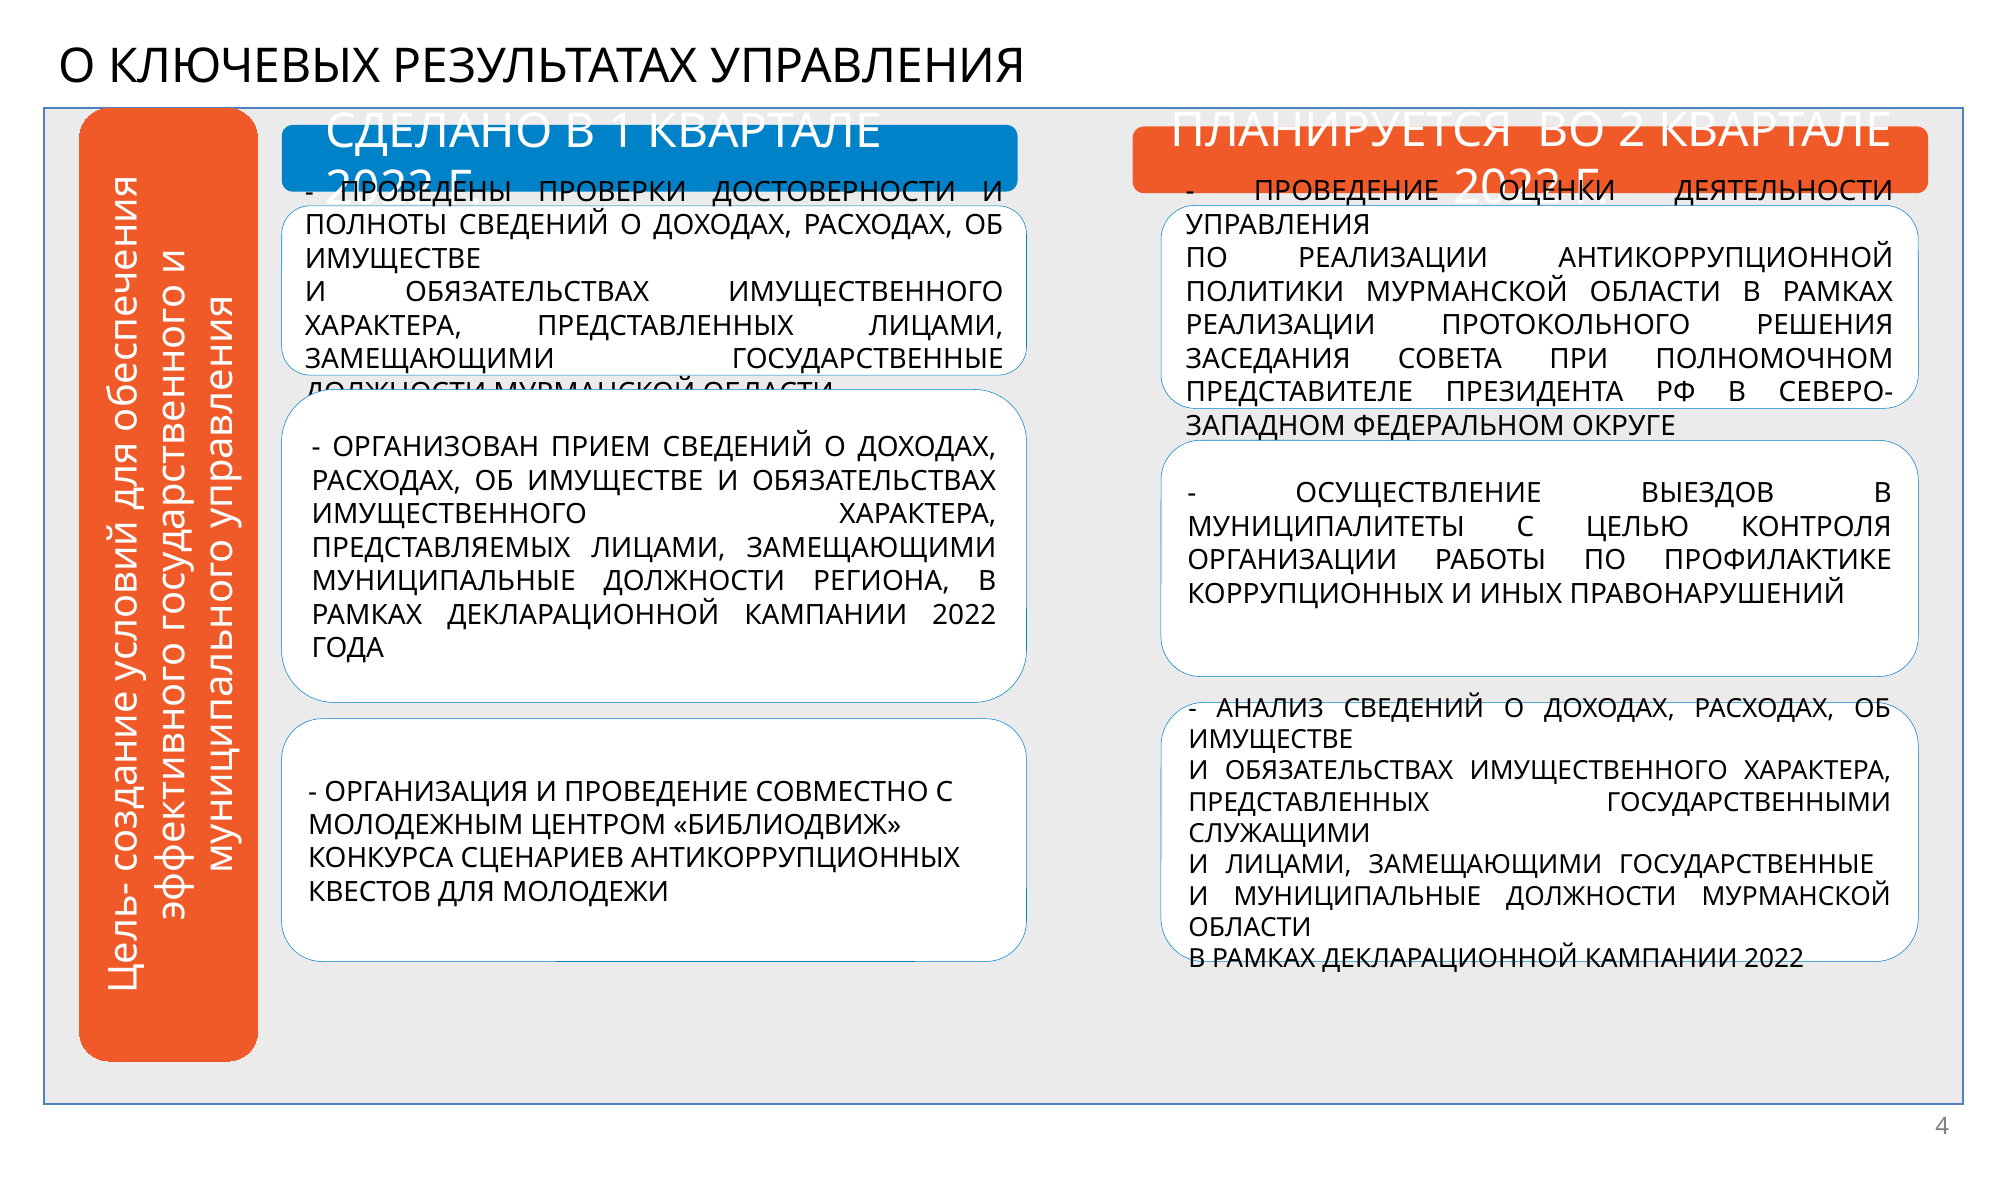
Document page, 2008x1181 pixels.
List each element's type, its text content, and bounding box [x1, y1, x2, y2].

text_box [1132, 187, 1928, 195]
text_box - ОРГАНИЗАЦИЯ И ПРОВЕДЕНИЕ СОВМЕСТНО С МОЛОДЕЖНЫМ ЦЕНТРОМ «БИБЛИОДВИЖ» КОНКУРСА СЦЕНАРИЕВ АНТИКОРРУПЦИОННЫХ КВЕСТОВ ДЛЯ МОЛОДЕЖИ [280, 717, 1028, 963]
text_box - ОРГАНИЗОВАН прием сведений о доходах, расходах, об имуществе и обязательствах имущественного характера, представляемых лицами, замещающими муниципальные должности региона, в рамках декларационной кампании 2022 года [280, 388, 1028, 704]
text_box - ОСУЩЕСТВЛЕНИЕ ВЫЕЗДОВ В МУНИЦИПАЛИТЕТЫ С ЦЕЛЬЮ КОНТРОЛЯ ОРГАНИЗАЦИИ РАБОТЫ ПО ПРОФИЛАКТИКЕ КОРРУПЦИОННЫХ И ИНЫХ ПРАВОНАРУШЕНИЙ [1159, 439, 1920, 678]
text_box - АНАЛИЗ СВЕДЕНИЙ О ДОХОДАХ, РАСХОДАХ, ОБ ИМУЩЕСТВЕ И ОБЯЗАТЕЛЬСТВАХ ИМУЩЕСТВЕННОГО ХАРАКТЕРА, ПРЕДСТАВЛЕННЫХ ГОСУДАРСТВЕННЫМИ СЛУЖАЩИМИ И ЛИЦАМИ, ЗАМЕЩАЮЩИМИ ГОСУДАРСТВЕННЫЕ И МУНИЦИПАЛЬНЫЕ ДОЛЖНОСТИ Мурманской области в рамках декларационной кампании 2022 [1159, 701, 1920, 963]
slide_number 4 [1624, 1095, 1964, 1156]
text_box [43, 107, 1964, 1105]
text_box - ПРОВЕДЕНИЕ ОЦЕНКИ ДЕЯТЕЛЬНОСТИ УПРАВЛЕНИЯ ПО РЕАЛИЗАЦИИ АНТИКОРРУПЦИОННОЙ ПОЛИТИКИ Мурманской области в рамках реализации протокольного решения заседания совета при полномочном представителе президента рф в северо-западном федеральном округе [1159, 204, 1920, 410]
text_box [280, 123, 311, 193]
text_box СДЕЛАНО В 1 КВАРТАЛЕ 2022 Г. [311, 115, 985, 199]
text_box О КЛЮЧЕВЫХ РЕЗУЛЬТАТАХ УПРАВЛЕНИЯ [43, 26, 1976, 99]
text_box - проведены проверки достоверности и полноты сведений о доходах, расходах, об имуществе и обязательствах имущественного характера, представленных лицами, замещающими государственные должности Мурманской области [280, 204, 1028, 377]
text_box [985, 123, 1019, 193]
text_box Цель- создание условий для обеспечения эффективного государственного и муниципального управления [79, 108, 258, 1062]
text_box ПЛАНИРУЕТСЯ ВО 2 КВАРТАЛЕ 2022 Г. [1121, 124, 1942, 187]
